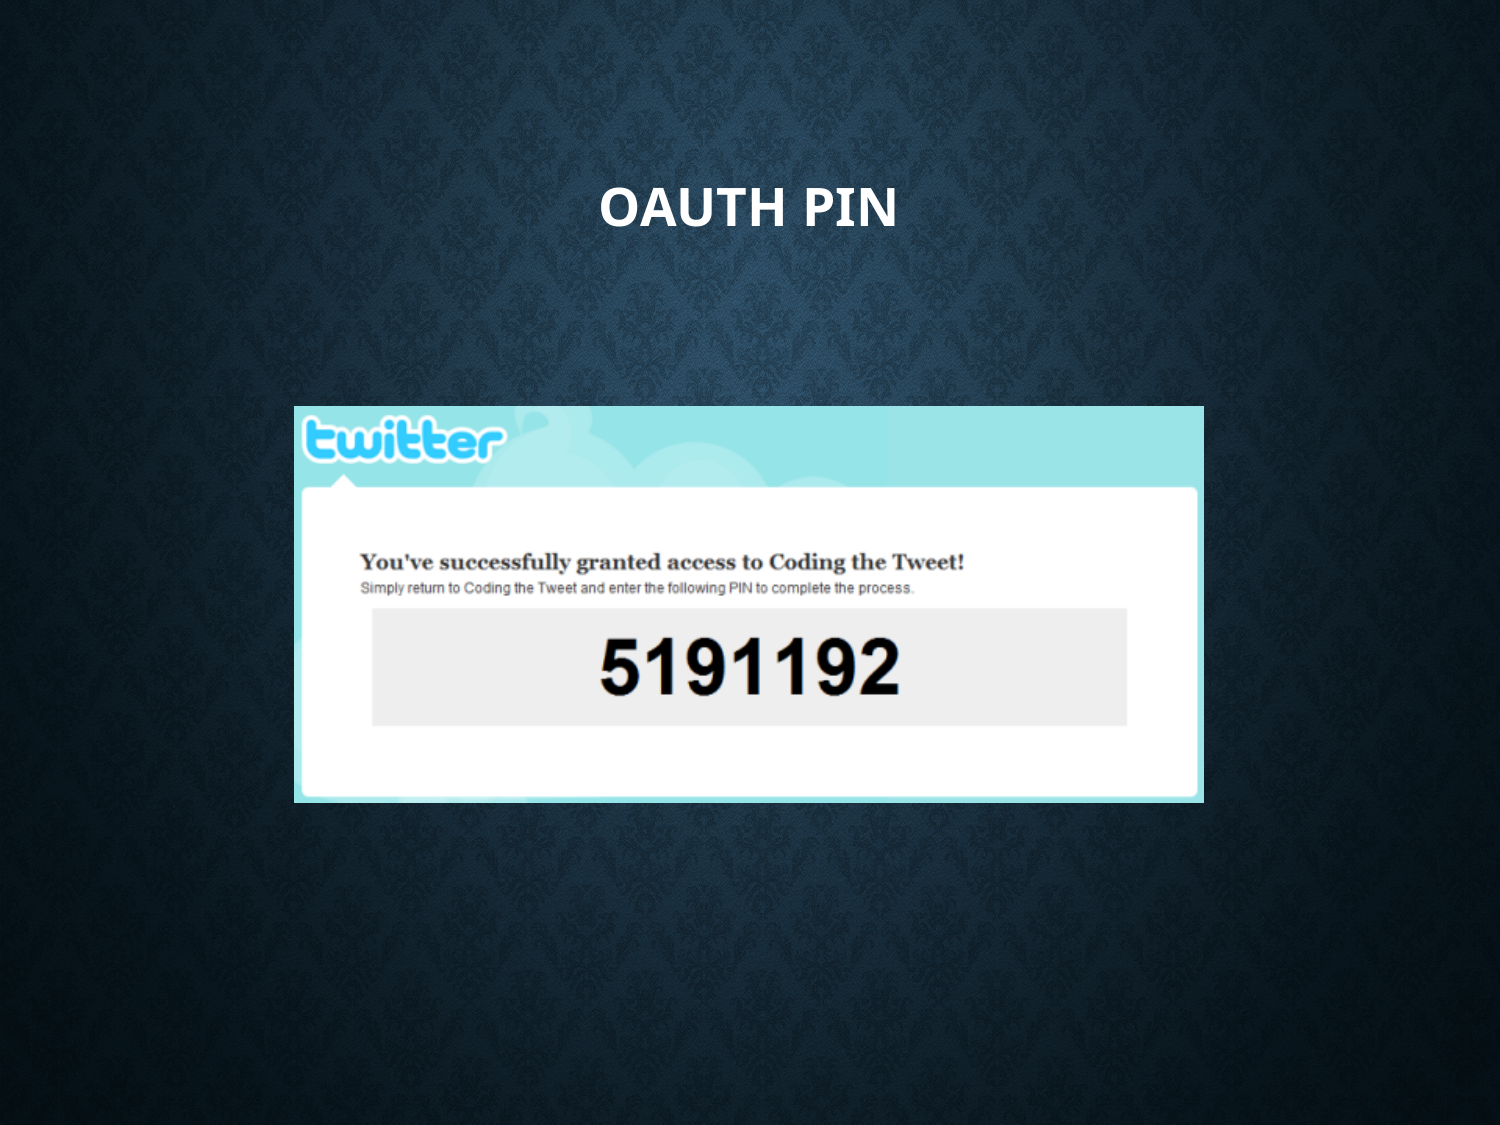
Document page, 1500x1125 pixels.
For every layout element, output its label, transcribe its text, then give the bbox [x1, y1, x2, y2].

text_box OAUTH PIN [112, 99, 1387, 318]
picture [0, 0, 1500, 1125]
